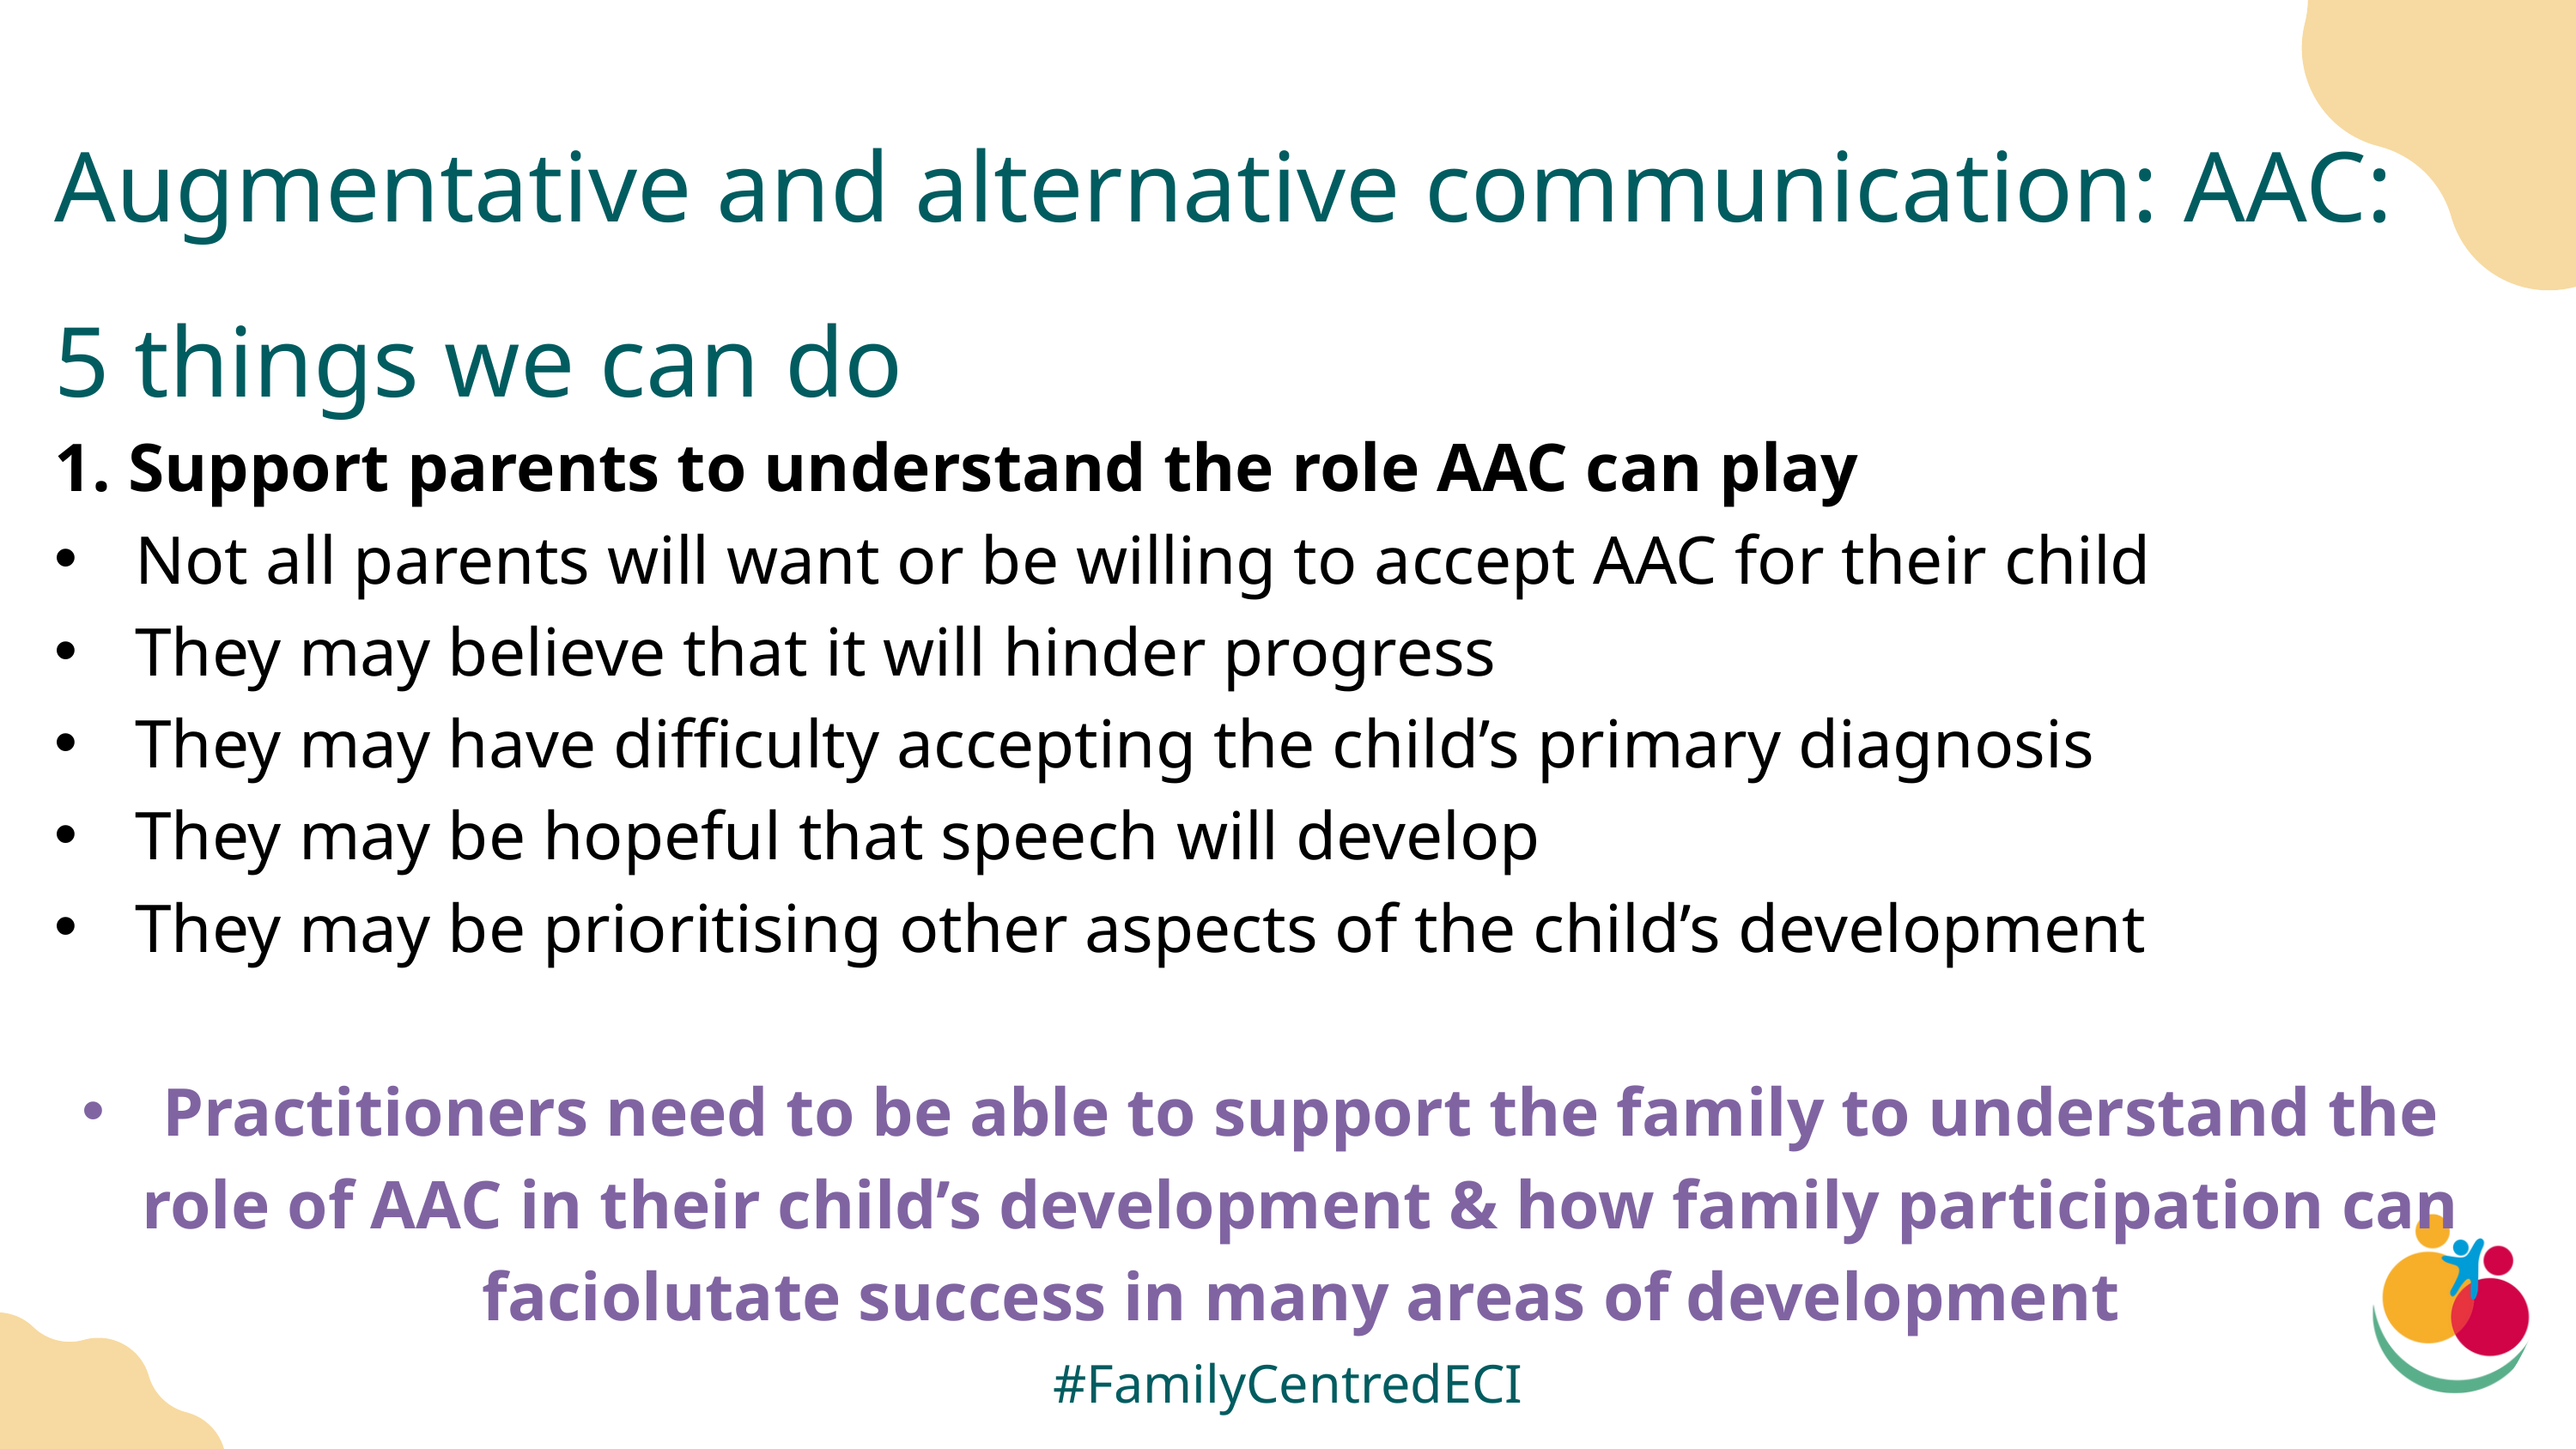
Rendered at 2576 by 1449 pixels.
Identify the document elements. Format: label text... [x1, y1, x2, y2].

text_box Augmentative and alternative communication: AAC: 5 things we can do [54, 65, 2426, 412]
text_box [2259, 0, 2576, 327]
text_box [0, 1319, 248, 1449]
text_box 1. Support parents to understand the role AAC can play Not all parents will want or be willing to accept AAC for their child They may believe that it will hinder progress They may have difficulty accepting the child’s primary diagnosis They may be hopeful that speech will develop They may be prioritising other aspects of the child’s development Practitioners need to be able to support the family to understand the role of AAC in their child’s development & how family participation can faciolutate success in many areas of development [54, 412, 2469, 1334]
text_box #FamilyCentredECI [1049, 1340, 1527, 1414]
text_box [2324, 1194, 2538, 1414]
